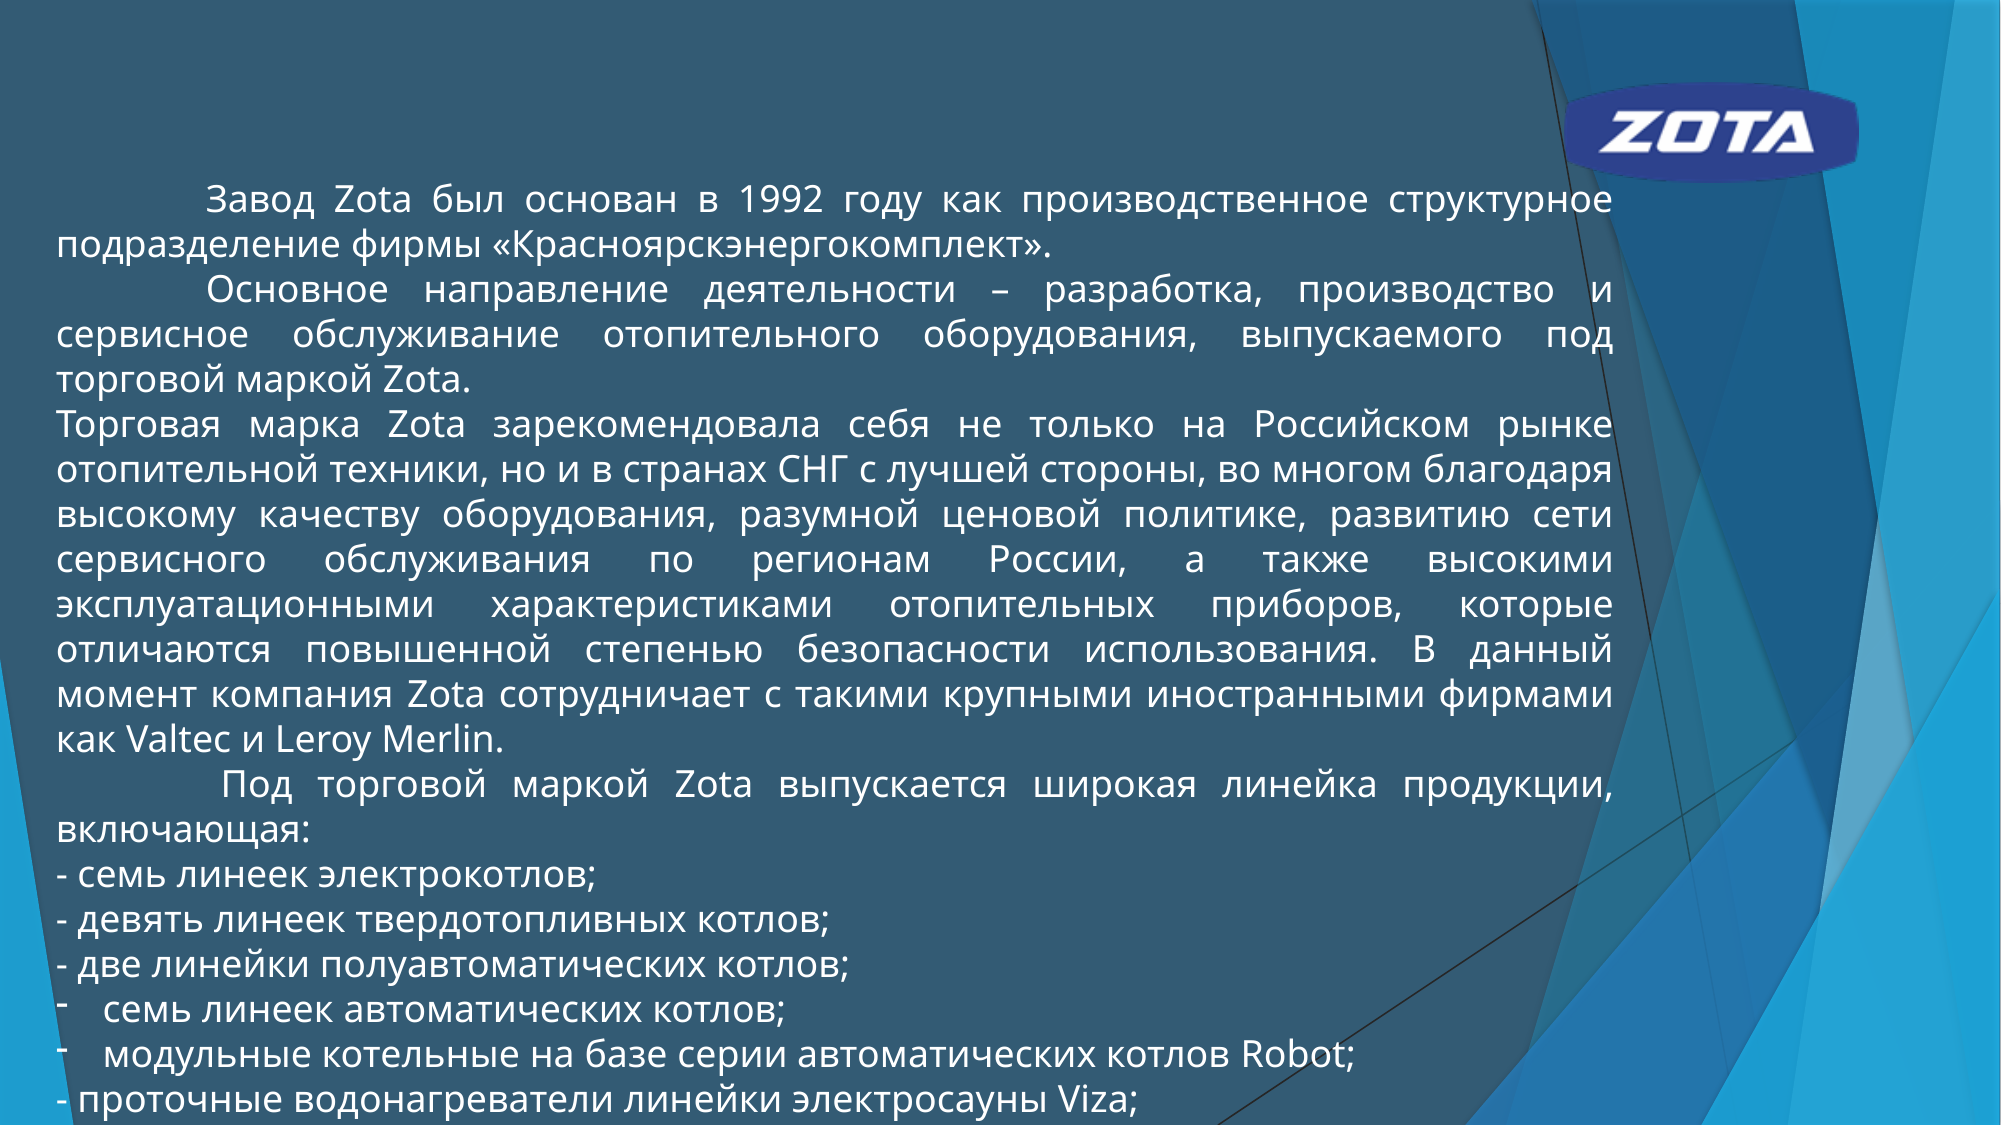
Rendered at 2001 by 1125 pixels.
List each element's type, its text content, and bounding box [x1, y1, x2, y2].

text_box Завод Zota был основан в 1992 году как производственное структурное подразделение фирмы «Красноярскэнергокомплект». Основное направление деятельности – разработка, производство и сервисное обслуживание отопительного оборудования, выпускаемого под торговой маркой Zota. Торговая марка Zota зарекомендовала себя не только на Российском рынке отопительной техники, но и в странах СНГ с лучшей стороны, во многом благодаря высокому качеству оборудования, разумной ценовой политике, развитию сети сервисного обслуживания по регионам России, а также высокими эксплуатационными характеристиками отопительных приборов, которые отличаются повышенной степенью безопасности использования. В данный момент компания Zota сотрудничает с такими крупными иностранными фирмами как Valtec и Leroy Merlin. Под торговой маркой Zota выпускается широкая линейка продукции, включающая: - семь линеек электрокотлов; - девять линеек твердотопливных котлов; - две линейки полуавтоматических котлов; семь линеек автоматических котлов; модульные котельные на базе серии автоматических котлов Robot; - проточные водонагреватели линейки электросауны Viza; - ТЭНы. [40, 167, 1630, 1125]
picture [1563, 82, 1859, 184]
